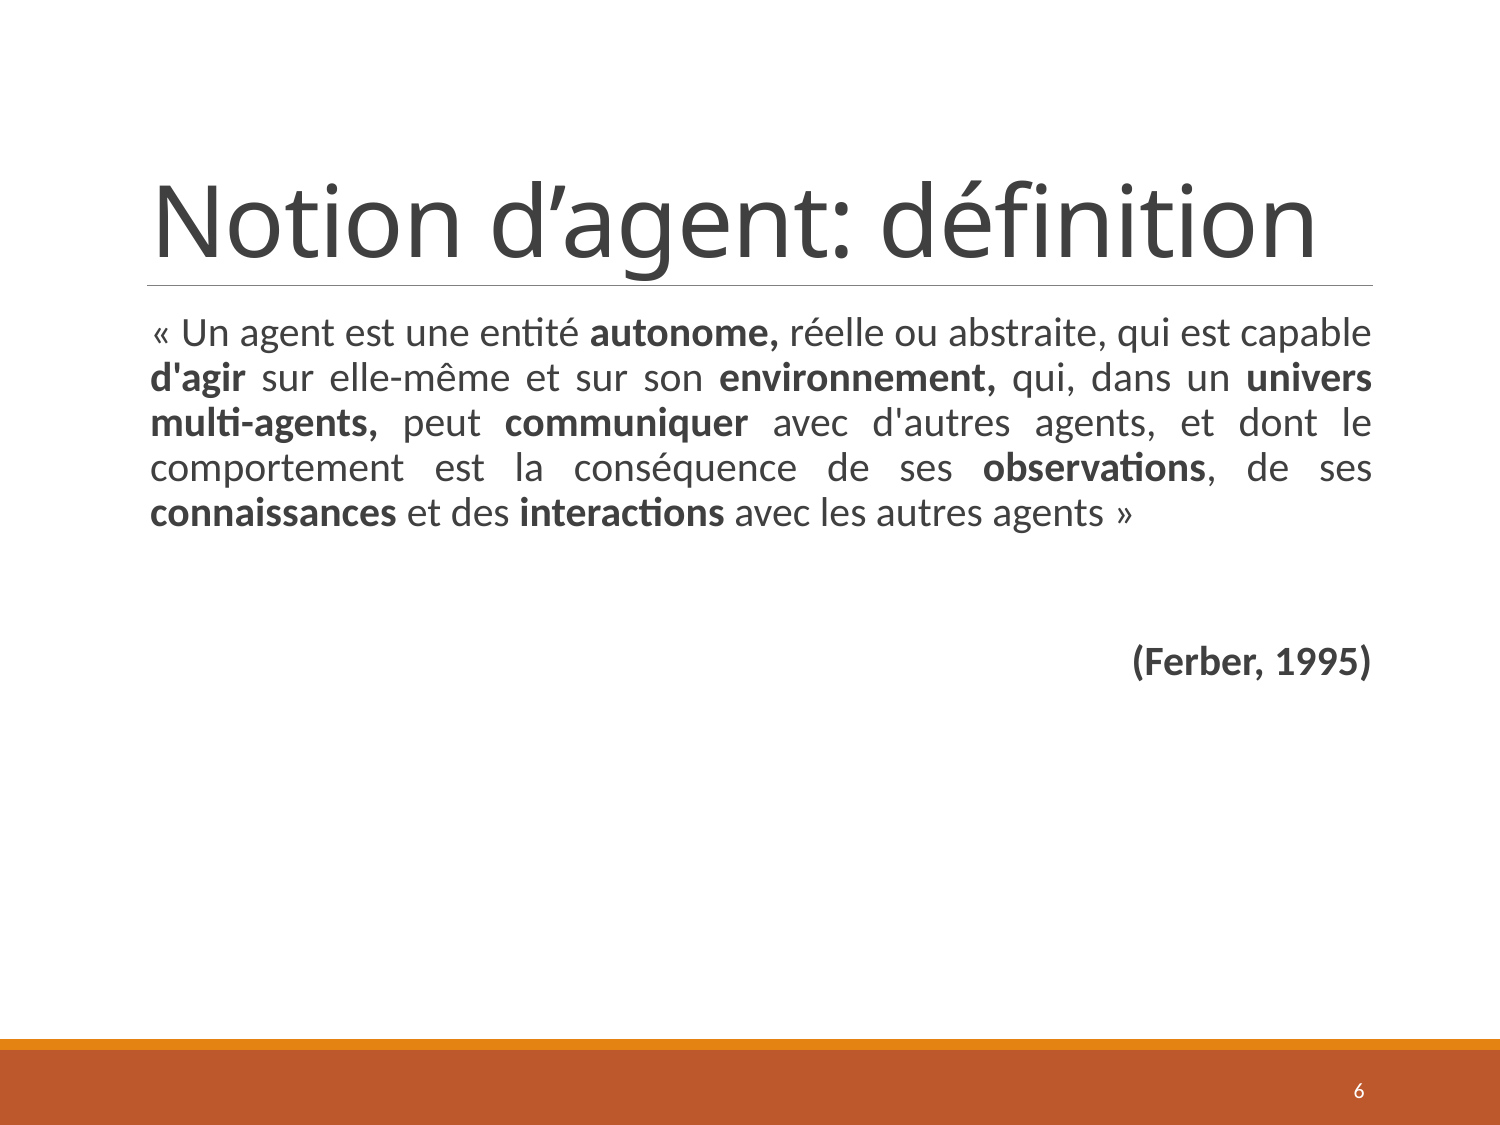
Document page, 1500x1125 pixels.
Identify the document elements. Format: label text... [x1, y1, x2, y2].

title Notion d’agent: définition [135, 47, 1373, 285]
slide_number 6 [1218, 1059, 1380, 1120]
list « Un agent est une entité autonome, réelle ou abstraite, qui est capable d'agir sur elle-même et sur son environnement, qui, dans un univers multi-agents, peut communiquer avec d'autres agents, et dont le comportement est la conséquence de ses observations, de ses connaissances et des interactions avec les autres agents » (Ferber, 1995) [135, 302, 1373, 963]
